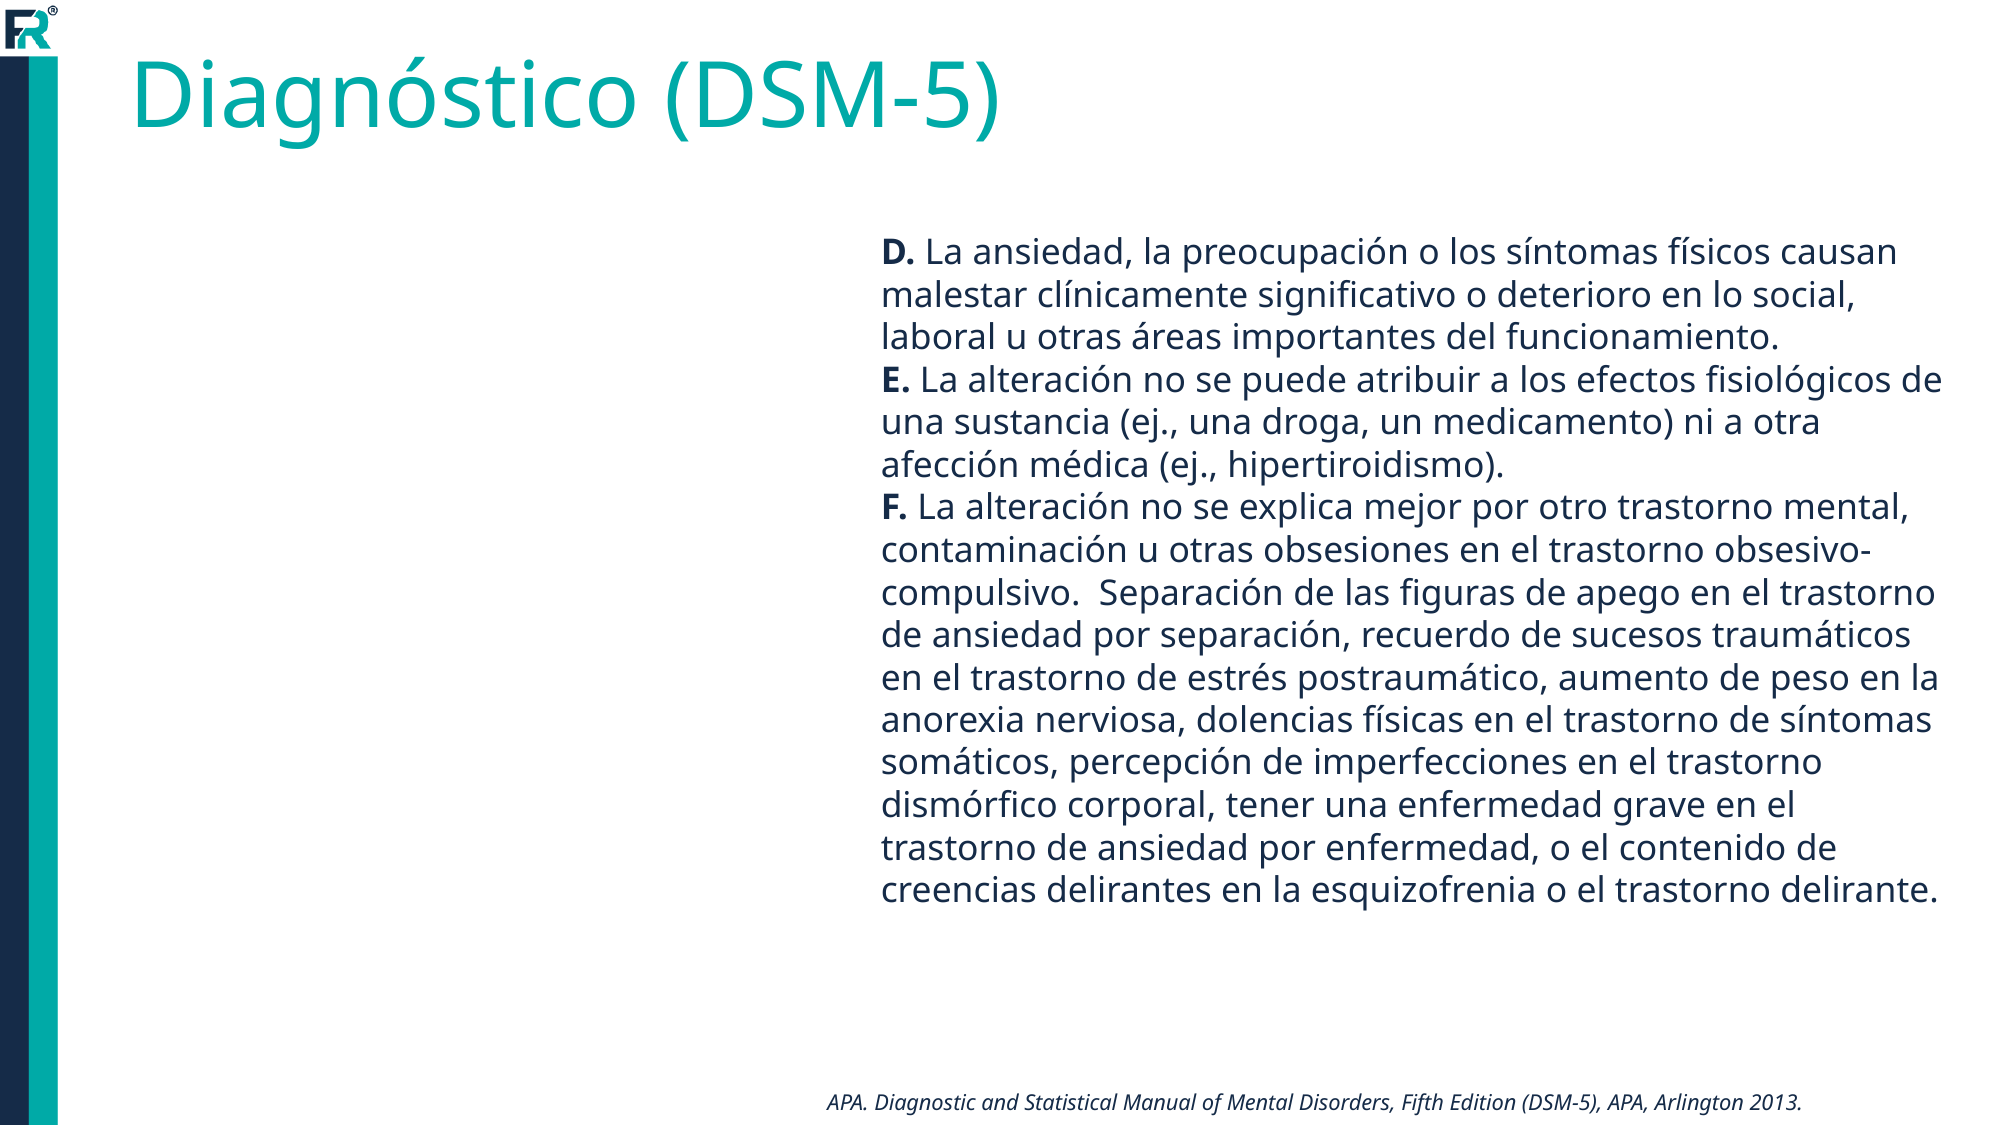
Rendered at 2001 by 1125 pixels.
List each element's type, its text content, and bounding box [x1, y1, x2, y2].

list D. La ansiedad, la preocupación o los síntomas físicos causan malestar clínicamente significativo o deterioro en lo social, laboral u otras áreas importantes del funcionamiento. E. La alteración no se puede atribuir a los efectos fisiológicos de una sustancia (ej., una droga, un medicamento) ni a otra afección médica (ej., hipertiroidismo). F. La alteración no se explica mejor por otro trastorno mental, contaminación u otras obsesiones en el trastorno obsesivo-compulsivo. Separación de las figuras de apego en el trastorno de ansiedad por separación, recuerdo de sucesos traumáticos en el trastorno de estrés postraumático, aumento de peso en la anorexia nerviosa, dolencias físicas en el trastorno de síntomas somáticos, percepción de imperfecciones en el trastorno dismórfico corporal, tener una enfermedad grave en el trastorno de ansiedad por enfermedad, o el contenido de creencias delirantes en la esquizofrenia o el trastorno delirante. [865, 221, 1977, 1081]
text_box APA. Diagnostic and Statistical Manual of Mental Disorders, Fifth Edition (DSM-5), APA, Arlington 2013. [812, 1081, 2000, 1122]
picture [0, 0, 2001, 1125]
title Diagnóstico (DSM-5) [74, 8, 1057, 187]
